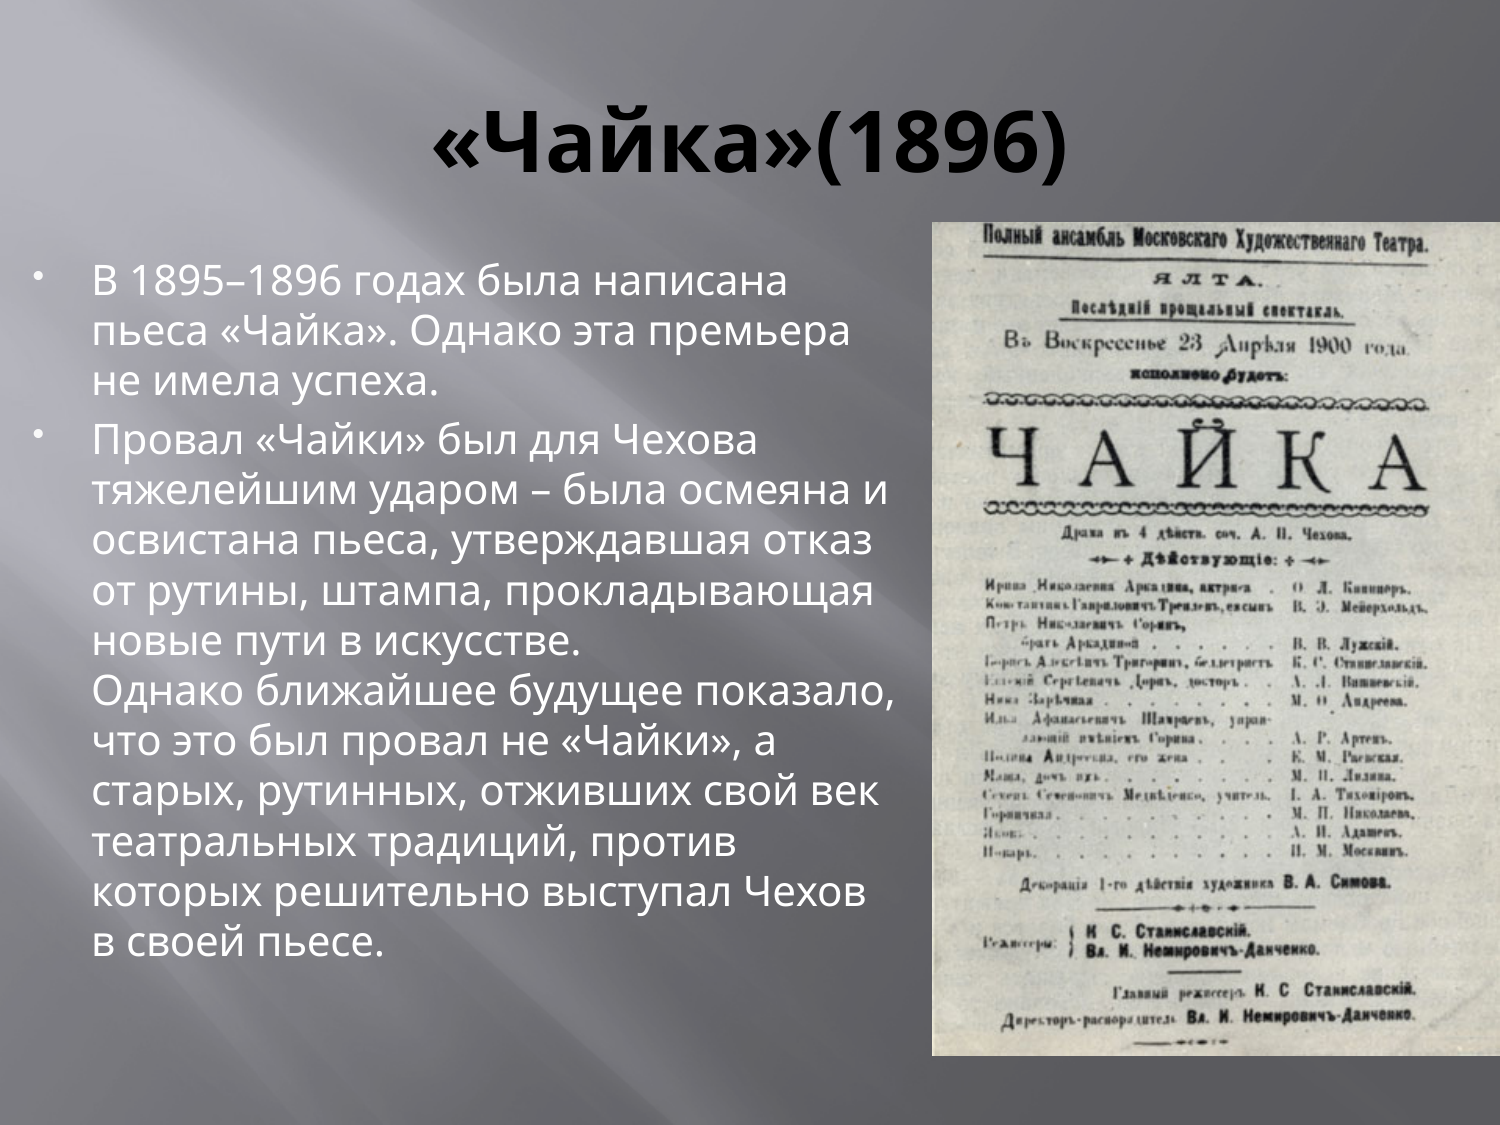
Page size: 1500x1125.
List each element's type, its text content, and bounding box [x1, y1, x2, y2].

list В 1895–1896 годах была написана пьеса «Чайка». Однако эта премьера не имела успеха. Провал «Чайки» был для Чехова тяжелейшим ударом – была осмеяна и освистана пьеса, утверждавшая отказ от рутины, штампа, прокладывающая новые пути в искусстве. Однако ближайшее будущее показало, что это был провал не «Чайки», а старых, рутинных, отживших свой век театральных традиций, против которых решительно выступал Чехов в своей пьесе. [0, 245, 915, 1079]
title «Чайка»(1896) [75, 45, 1425, 233]
picture [932, 222, 1500, 1056]
